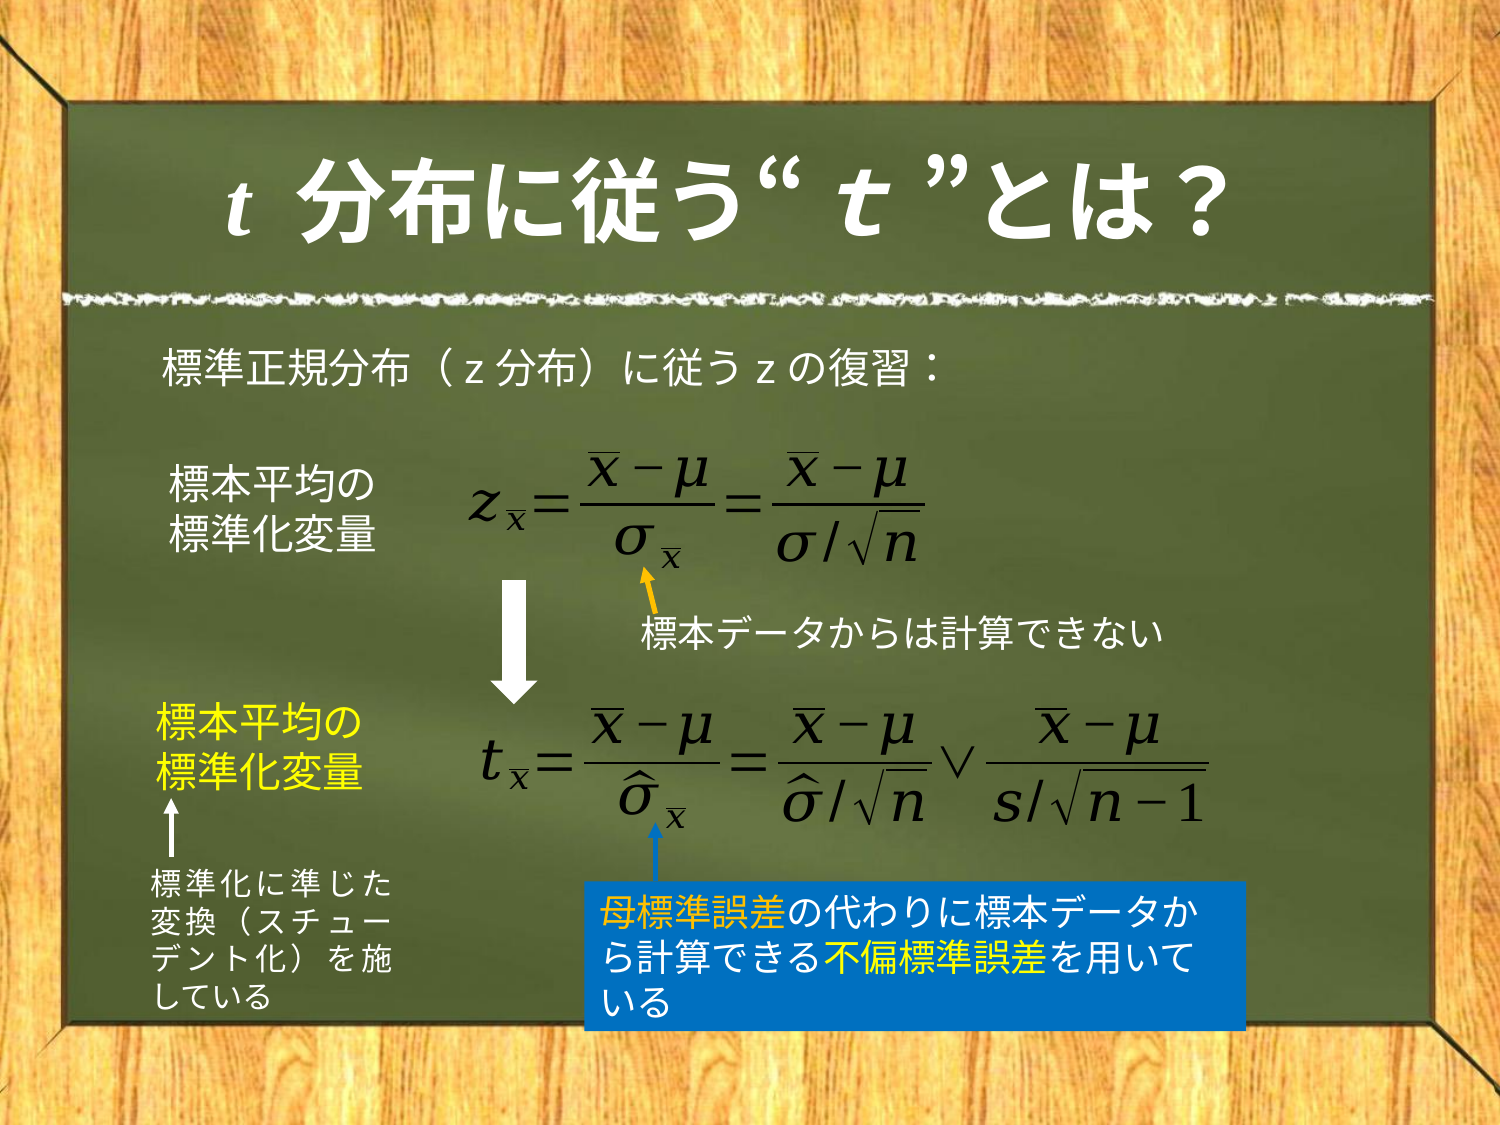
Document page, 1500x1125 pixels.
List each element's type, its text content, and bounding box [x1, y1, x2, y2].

text_box 母標準誤差の代わりに標本データから計算できる不偏標準誤差を用いている [584, 881, 1247, 1032]
picture [0, 0, 1500, 1125]
text_box 標準化に準じた変換（スチューデント化）を施している [135, 857, 408, 1022]
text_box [643, 566, 656, 614]
text_box 標準正規分布（z分布）に従うzの復習： [147, 334, 1178, 400]
text_box 標本データからは計算できない [625, 602, 1217, 662]
title t 分布に従う“ｔ ”とは？ [111, 104, 1362, 293]
text_box 標本平均の 標準化変量 [154, 450, 393, 566]
text_box [488, 578, 540, 707]
